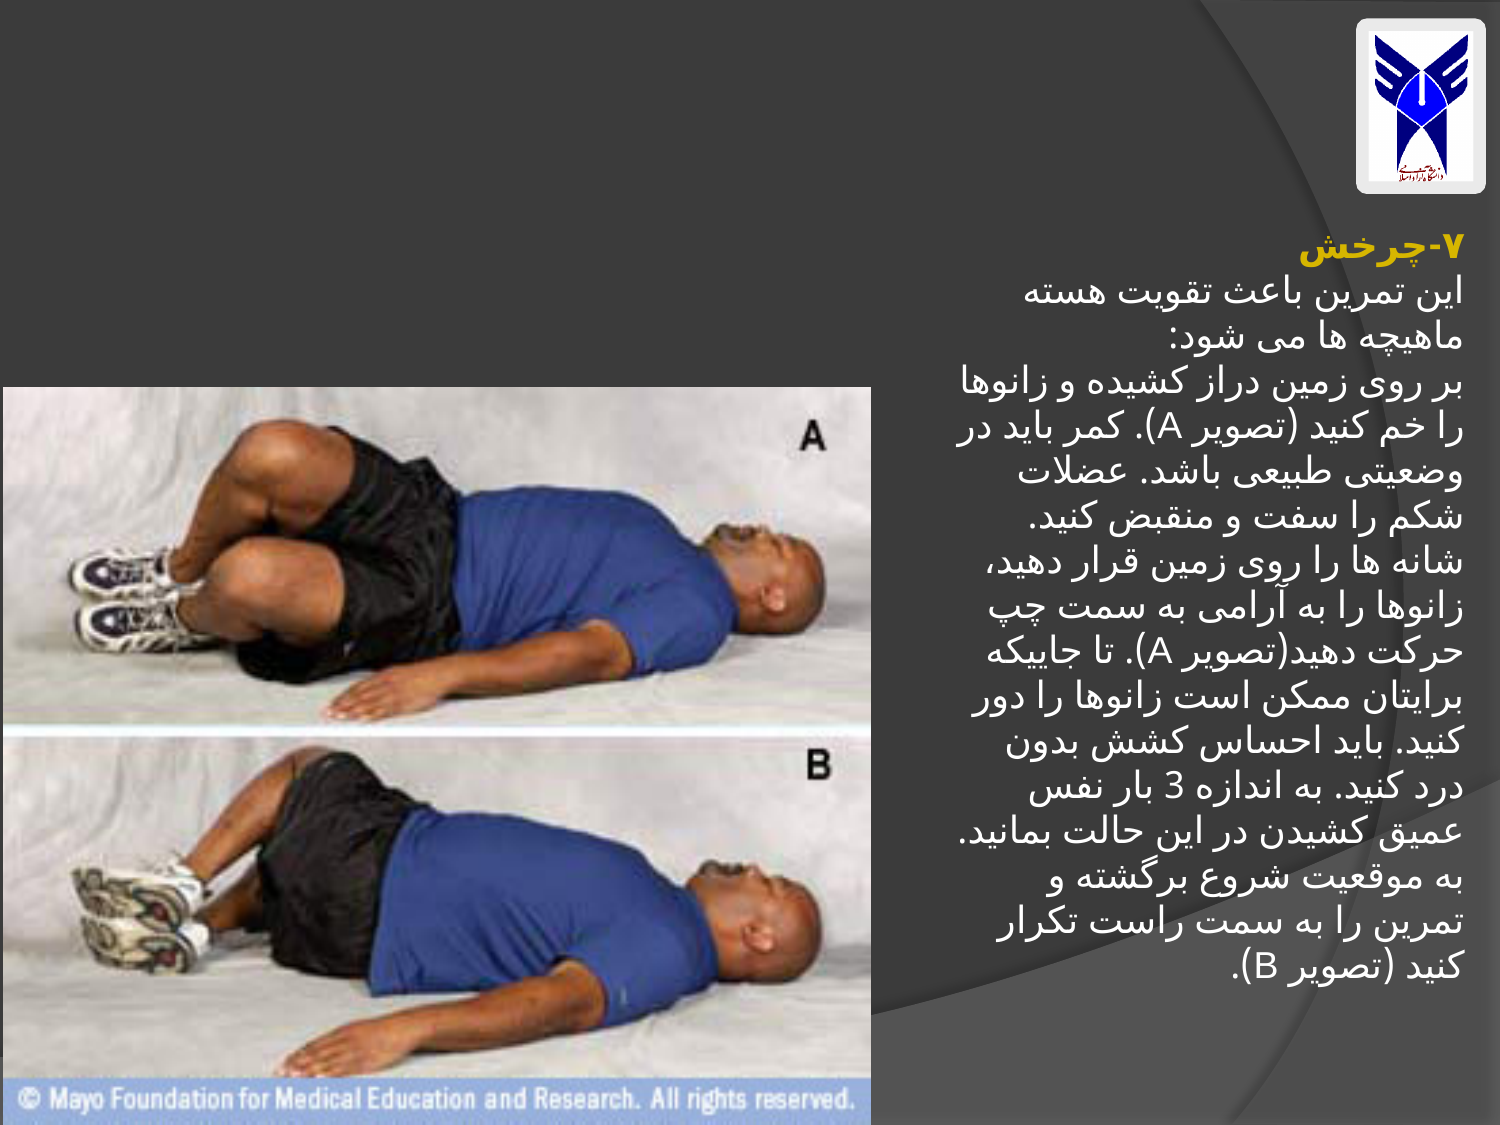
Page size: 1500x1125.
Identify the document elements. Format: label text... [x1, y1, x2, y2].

picture [3, 387, 871, 1125]
text_box ۷-چرخش این تمرین باعث تقویت هسته ماهیچه ها می شود: بر روی زمین دراز کشیده و زانوها را خم کنید (تصویر A). کمر باید در وضعیتی طبیعی باشد. عضلات شکم را سفت و منقبض کنید. شانه ها را روی زمین قرار دهید، زانوها را به آرامی به سمت چپ حرکت دهید(تصویر A). تا جاییکه برایتان ممکن است زانوها را دور کنید. باید احساس کشش بدون درد کنید. به اندازه 3 بار نفس عمیق کشیدن در این حالت بمانید. به موقعیت شروع برگشته و تمرین را به سمت راست تکرار کنید (تصویر B). [937, 214, 1480, 1084]
picture [1362, 24, 1480, 188]
